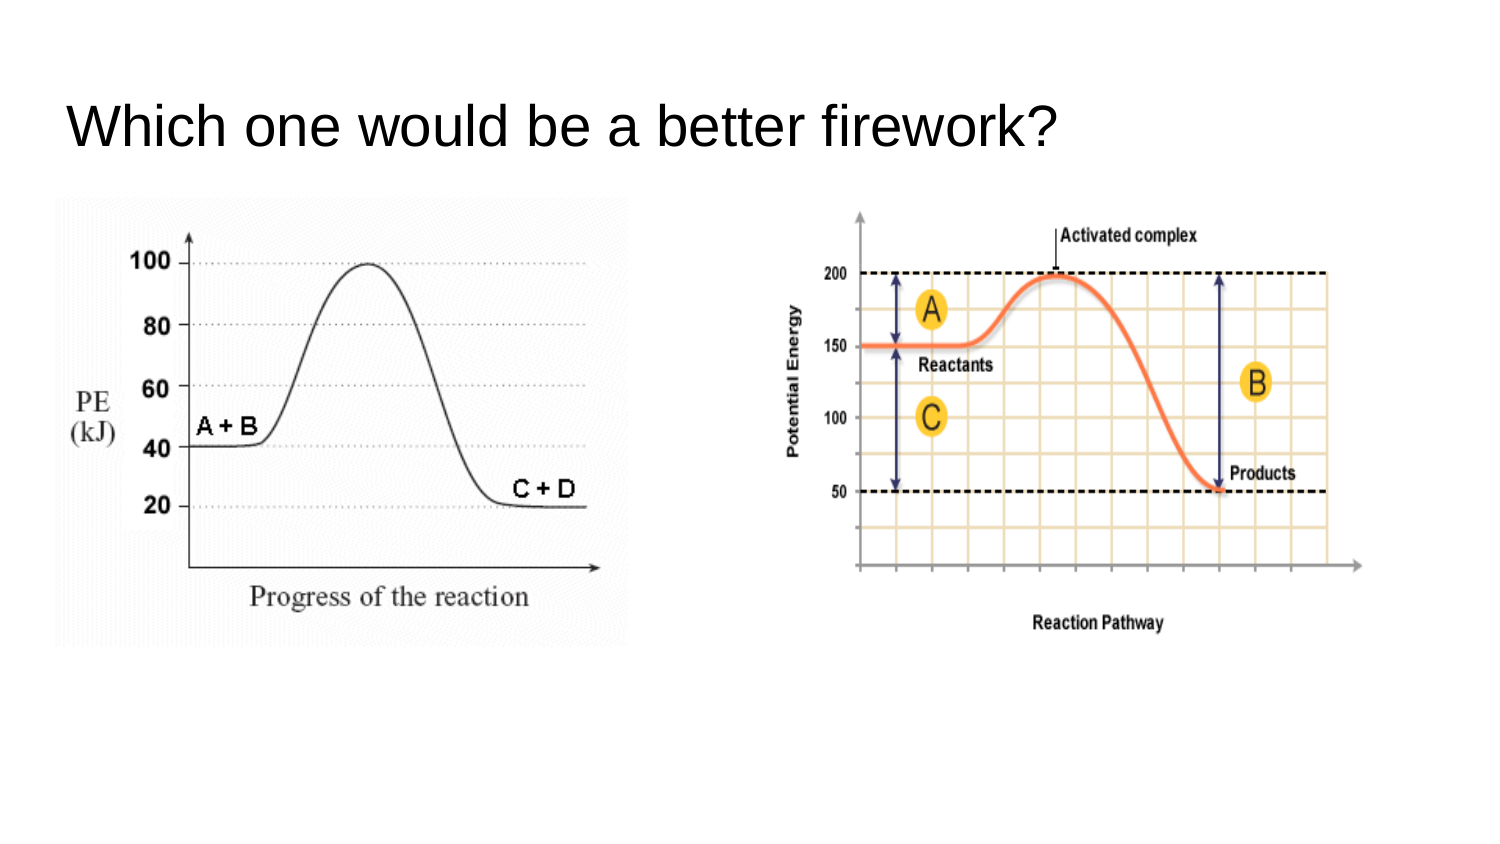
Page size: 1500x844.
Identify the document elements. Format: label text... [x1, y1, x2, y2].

picture [748, 188, 1450, 693]
picture [50, 197, 628, 647]
title Which one would be a better firework? [51, 72, 1449, 167]
